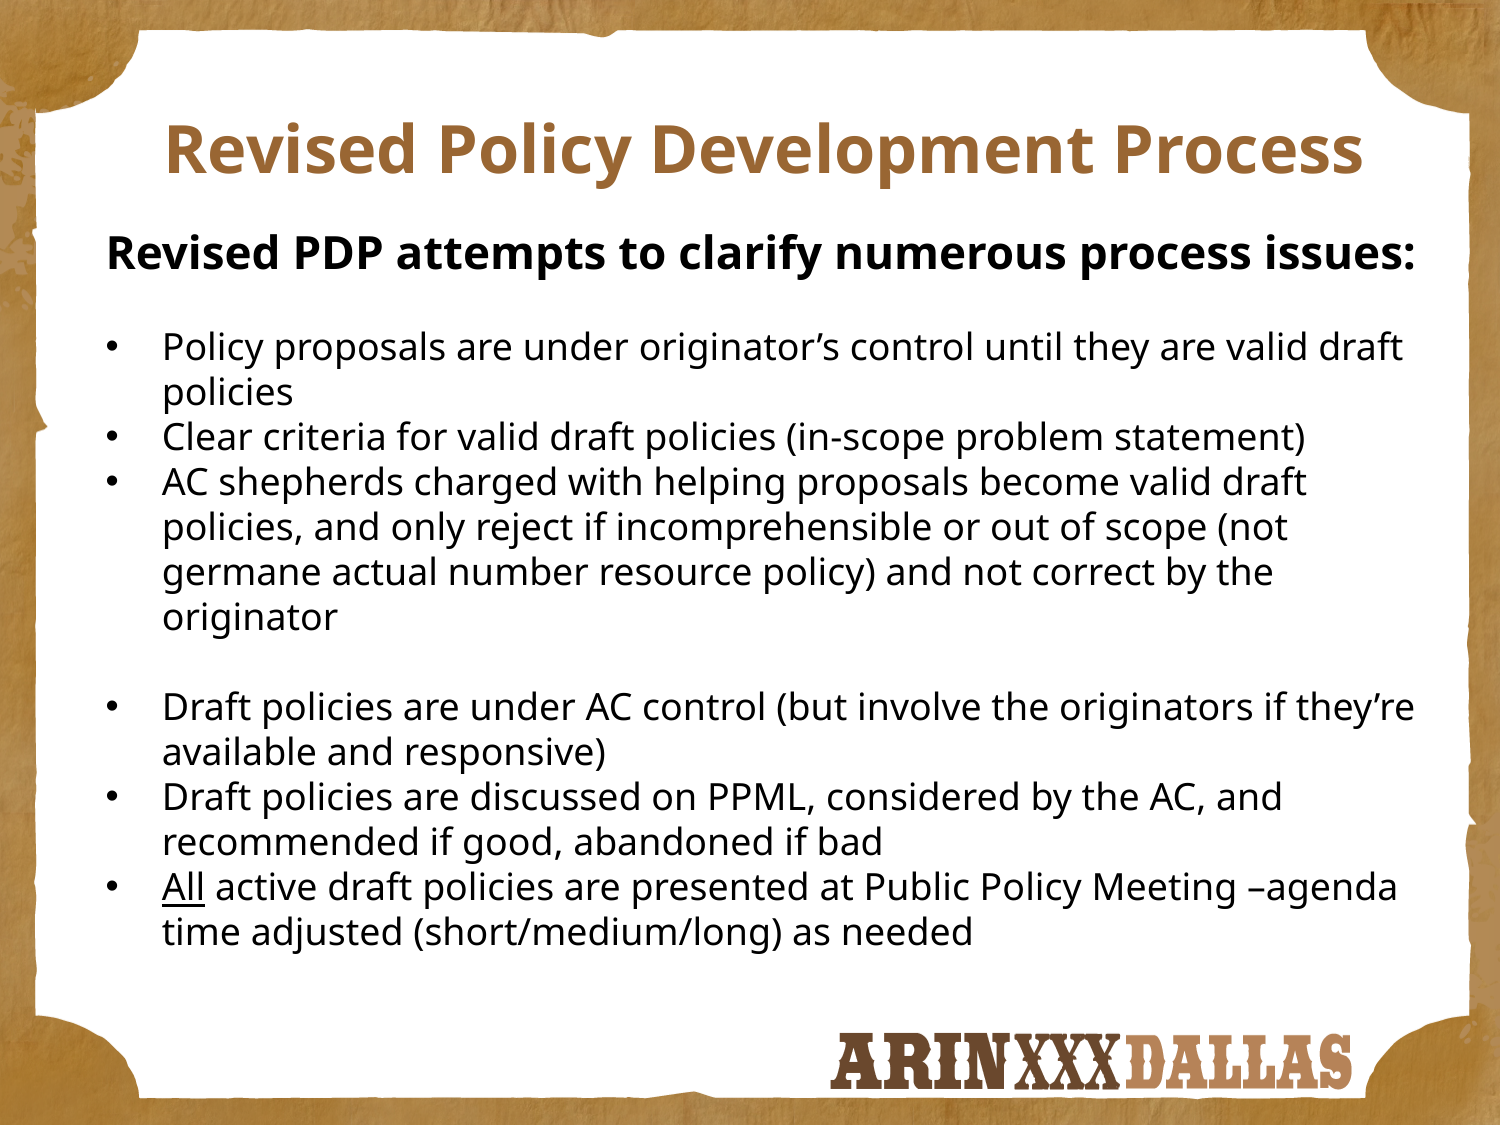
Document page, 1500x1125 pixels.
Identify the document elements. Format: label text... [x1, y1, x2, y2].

picture [0, 0, 1500, 1125]
text_box Revised Policy Development Process [84, 99, 1446, 207]
text_box Revised PDP attempts to clarify numerous process issues: Policy proposals are under originator’s control until they are valid draft policies Clear criteria for valid draft policies (in-scope problem statement) AC shepherds charged with helping proposals become valid draft policies, and only reject if incomprehensible or out of scope (not germane actual number resource policy) and not correct by the originator Draft policies are under AC control (but involve the originators if they’re available and responsive) Draft policies are discussed on PPML, considered by the AC, and recommended if good, abandoned if bad All active draft policies are presented at Public Policy Meeting –agenda time adjusted (short/medium/long) as needed [90, 216, 1446, 961]
